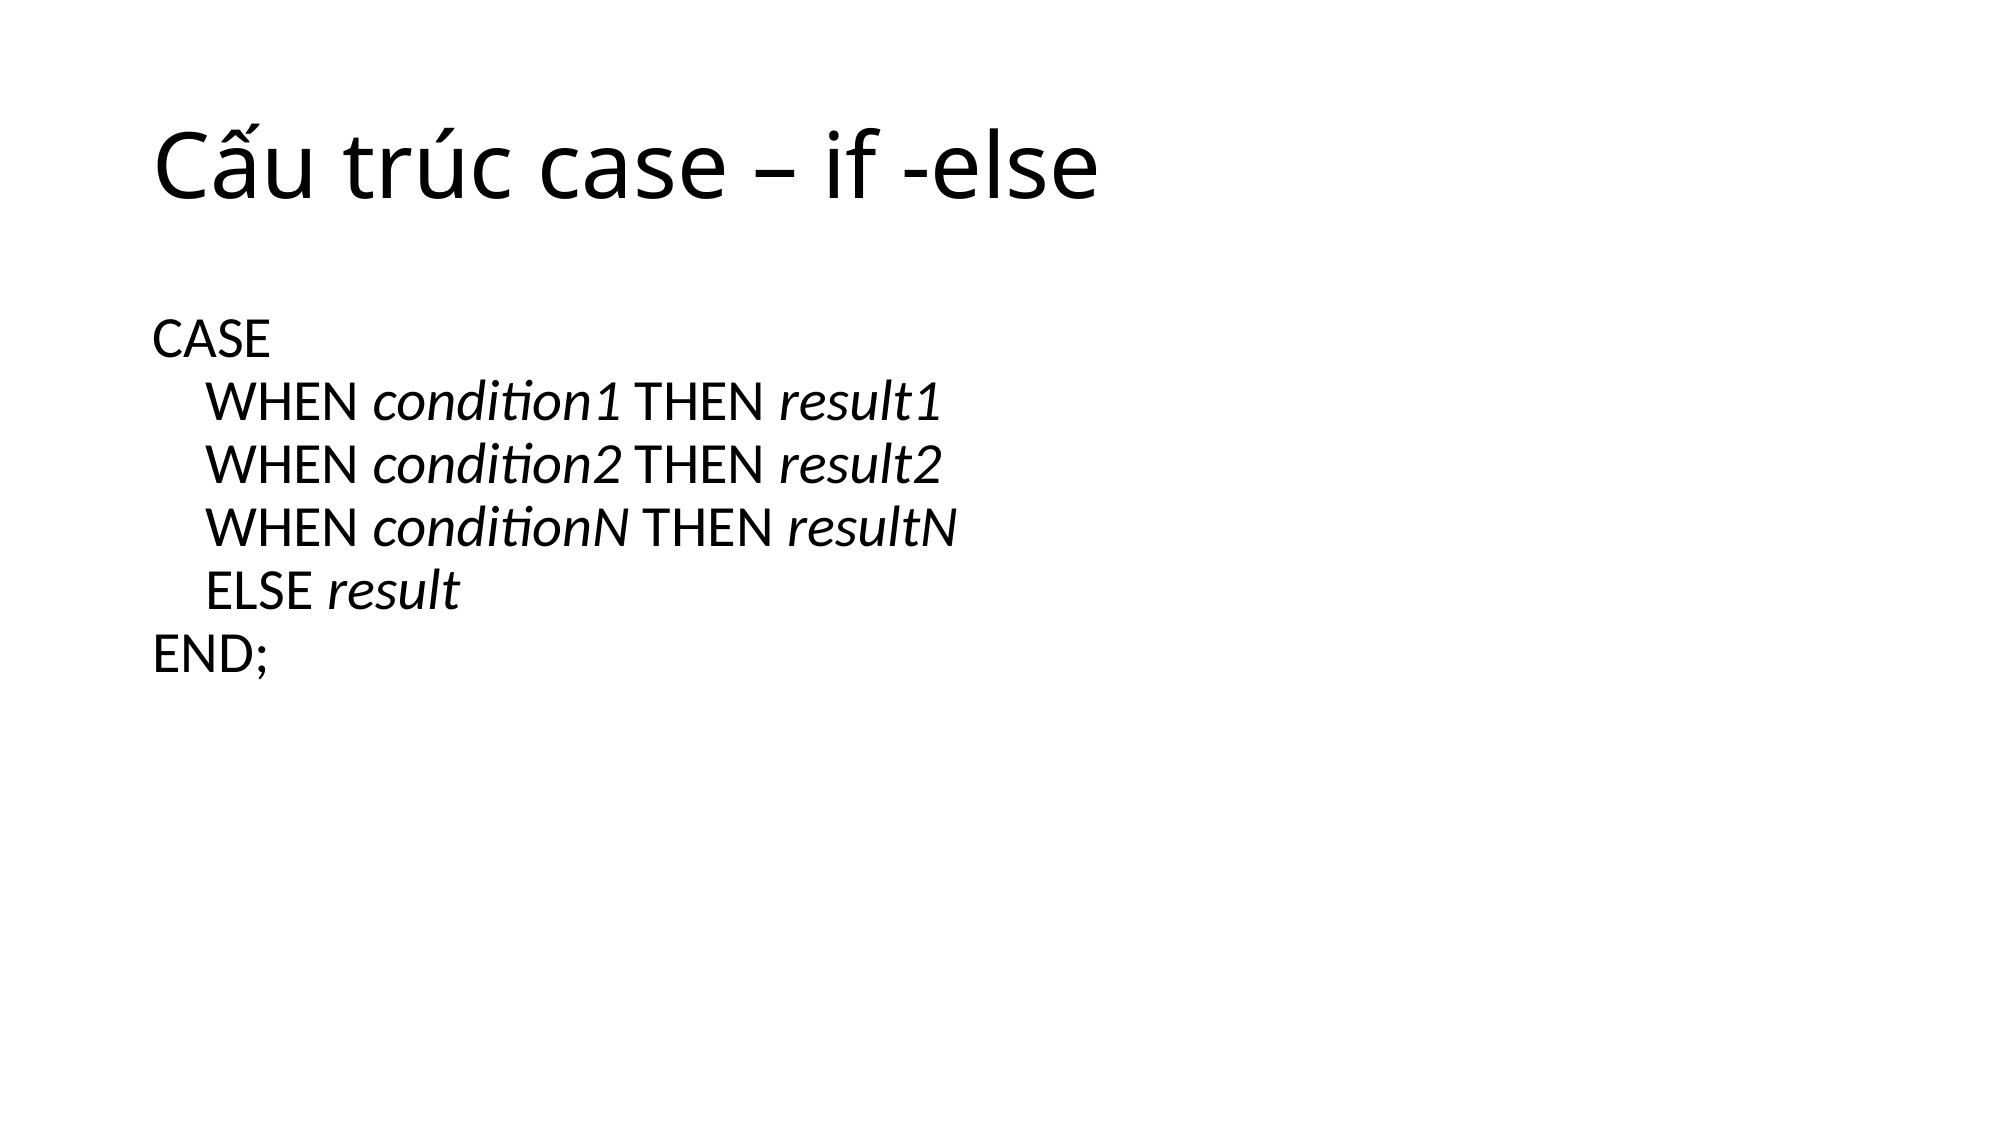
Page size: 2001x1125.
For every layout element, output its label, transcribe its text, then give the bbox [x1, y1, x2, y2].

title Cấu trúc case – if -else [137, 59, 1863, 278]
list CASE WHEN condition1 THEN result1 WHEN condition2 THEN result2 WHEN conditionN THEN resultN ELSE result END; [137, 299, 1863, 1014]
